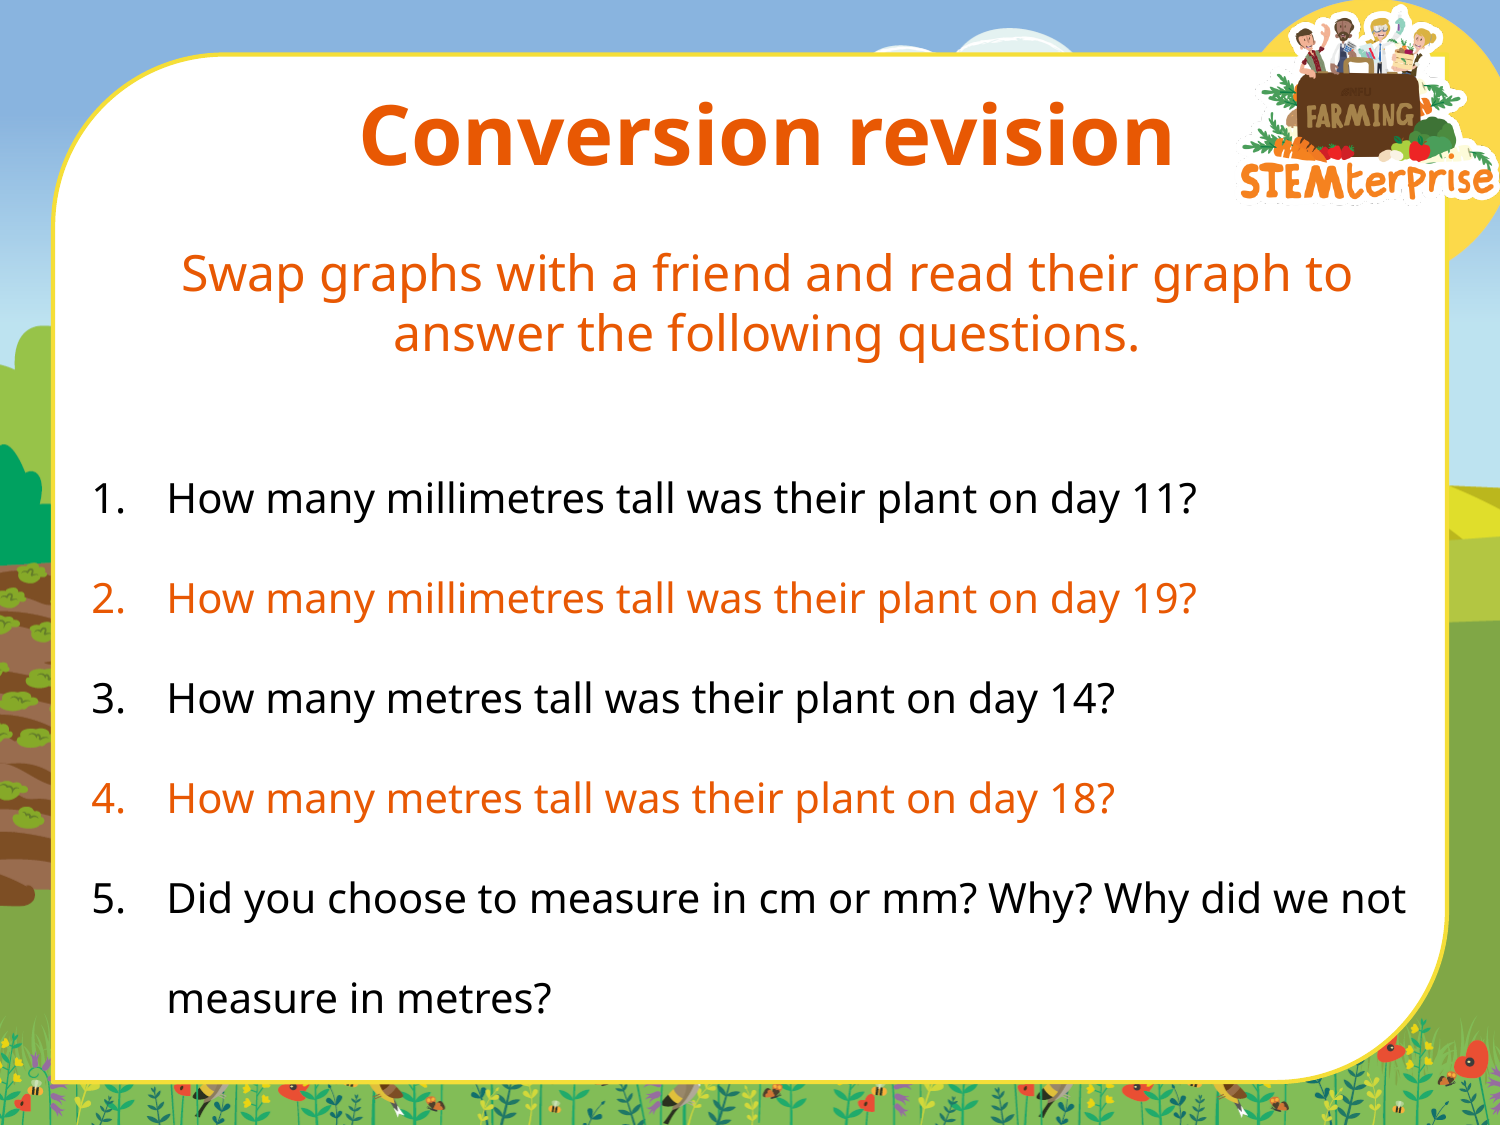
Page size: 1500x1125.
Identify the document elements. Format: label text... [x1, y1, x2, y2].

text_box [140, 52, 1228, 74]
text_box [50, 136, 76, 1085]
picture [0, 0, 1500, 1125]
text_box Conversion revision Swap graphs with a friend and read their graph to answer the following questions. How many millimetres tall was their plant on day 11? How many millimetres tall was their plant on day 19? How many metres tall was their plant on day 14? How many metres tall was their plant on day 18? Did you choose to measure in cm or mm? Why? Why did we not measure in metres? [76, 74, 1459, 1125]
